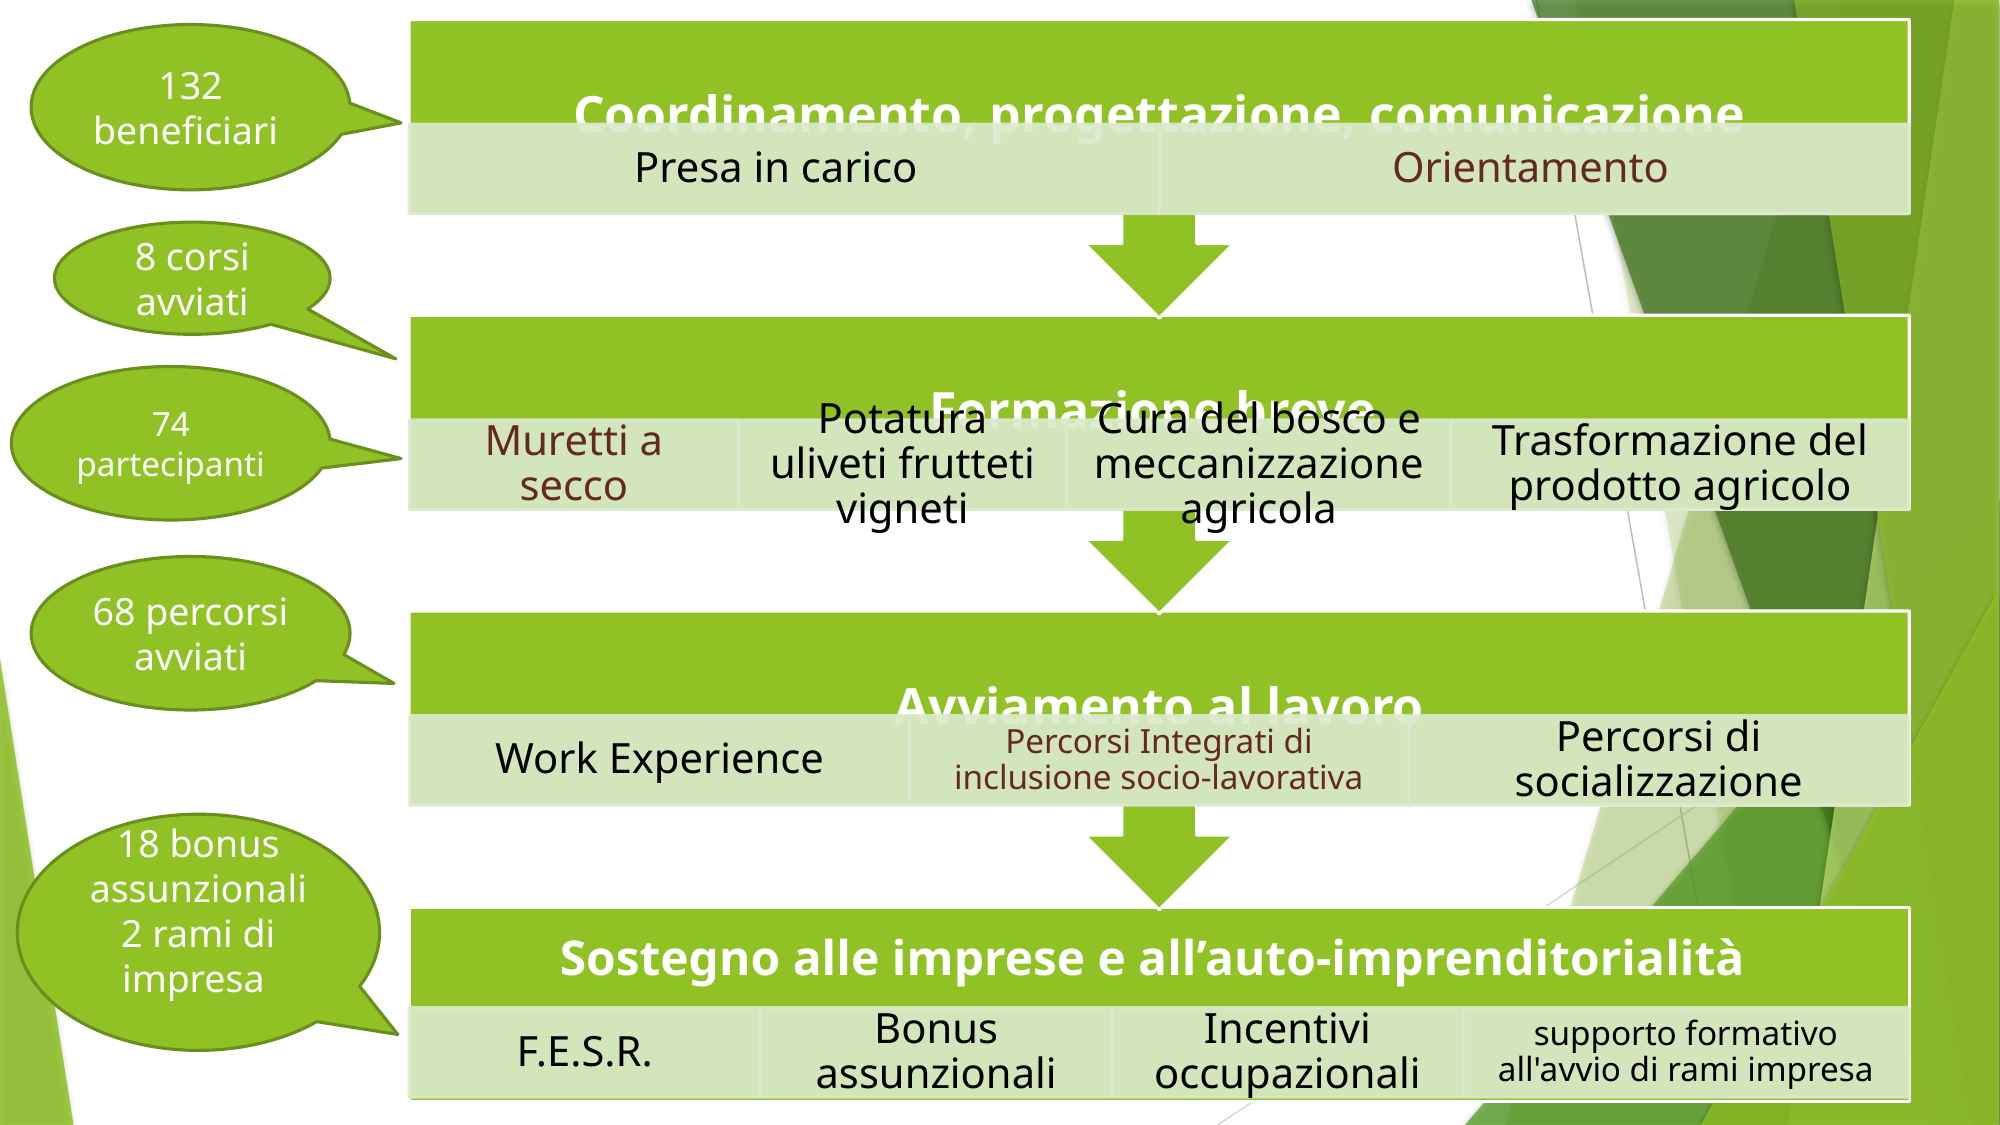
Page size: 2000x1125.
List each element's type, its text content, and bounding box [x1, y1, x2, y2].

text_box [408, 18, 1910, 1102]
text_box 132 beneficiari [29, 22, 403, 192]
text_box 18 bonus assunzionali 2 rami di impresa [15, 812, 400, 1052]
text_box 8 corsi avviati [52, 220, 398, 361]
text_box 74 partecipanti [9, 364, 403, 522]
text_box 68 percorsi avviati [29, 554, 396, 712]
